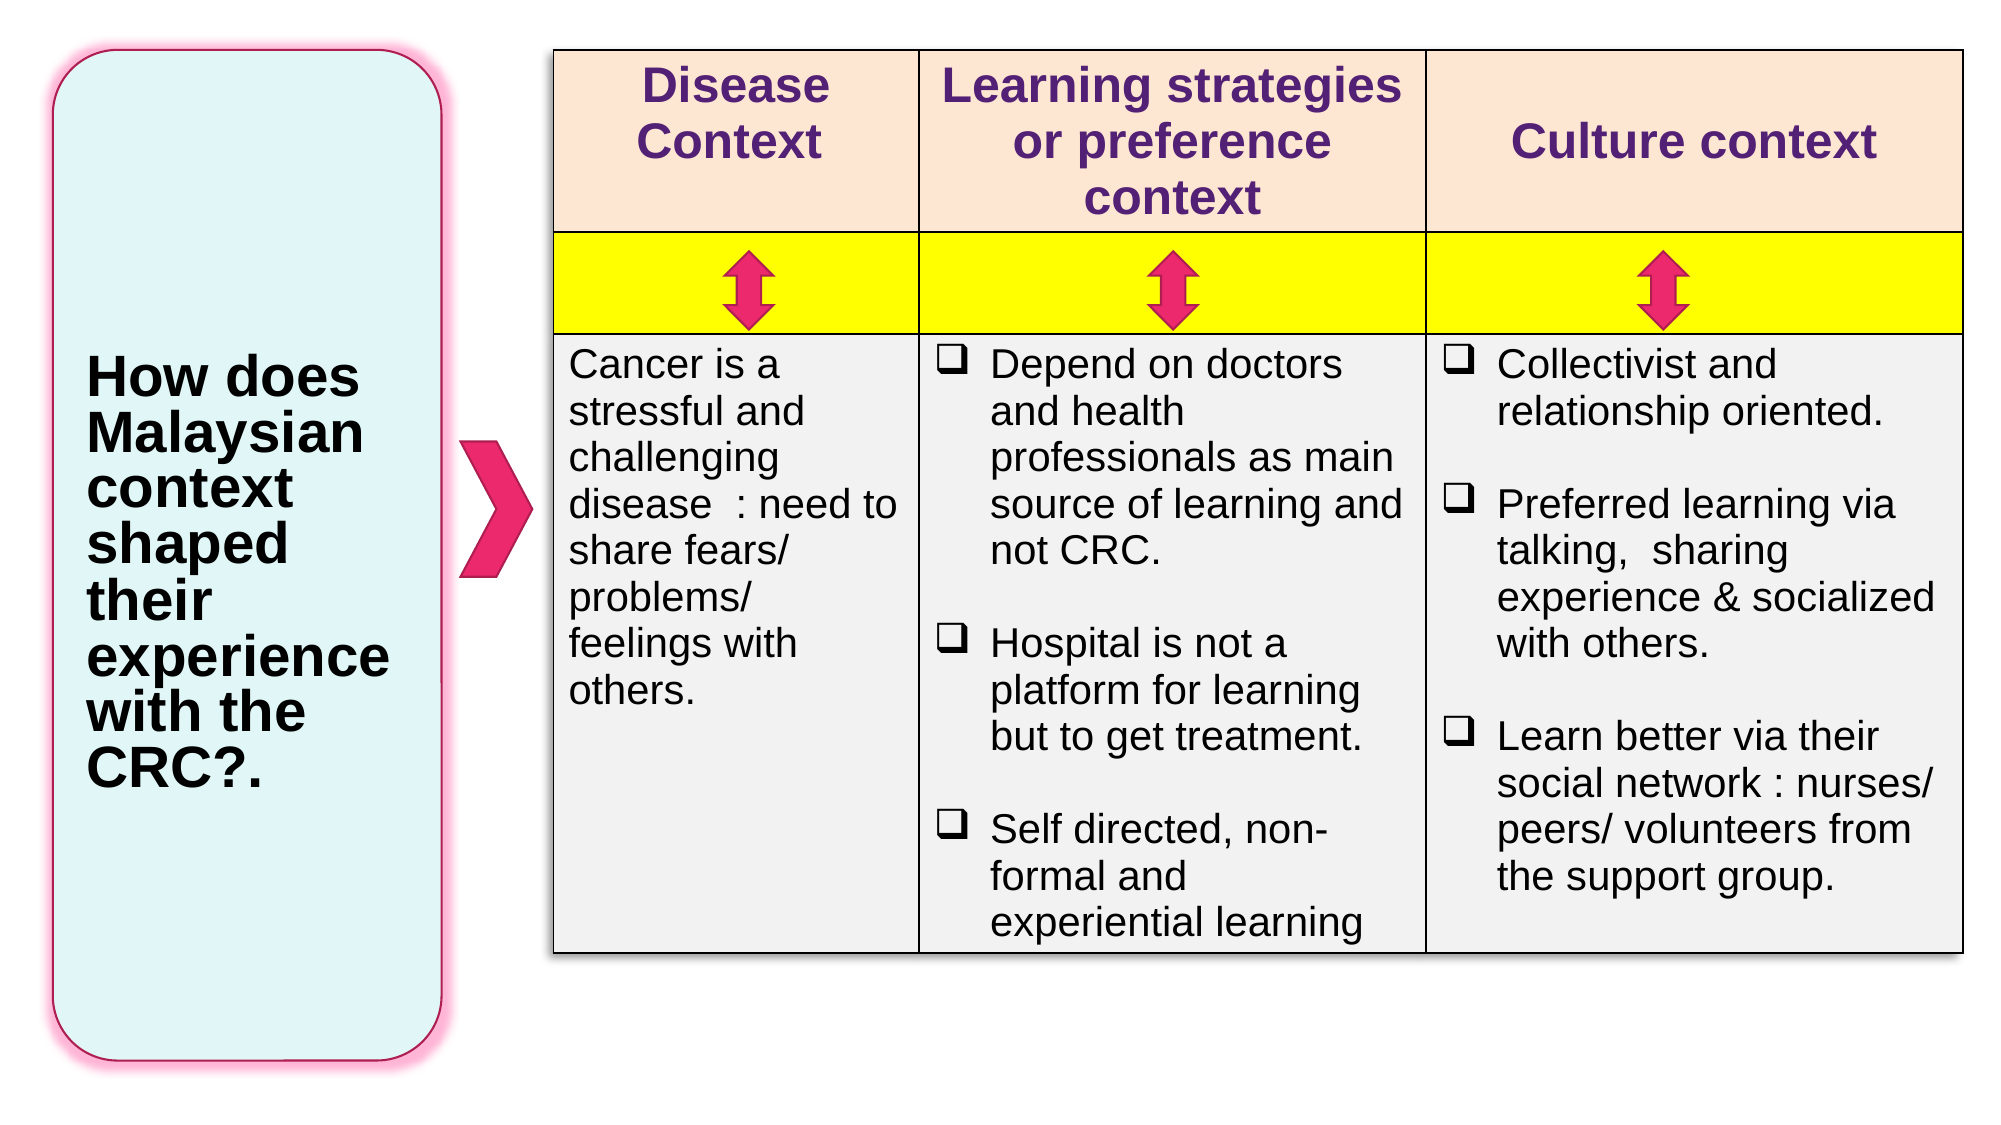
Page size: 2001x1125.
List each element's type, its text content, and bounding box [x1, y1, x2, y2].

text_box [1636, 249, 1691, 331]
table_header Culture context [1427, 51, 1962, 231]
table_cell Collectivist and relationship oriented. Preferred learning via talking, sharing experience & socialized with others. Learn better via their social network : nurses/ peers/ volunteers from the support group. [1427, 335, 1962, 952]
table_cell [554, 233, 918, 333]
table_header Disease Context [554, 51, 918, 231]
text_box [722, 249, 776, 331]
text_box [458, 440, 534, 578]
text_box [1146, 249, 1201, 331]
table_cell Cancer is a stressful and challenging disease : need to share fears/ problems/ feelings with others. [554, 335, 918, 952]
table_cell Depend on doctors and health professionals as main source of learning and not CRC. Hospital is not a platform for learning but to get treatment. Self directed, non-formal and experiential learning [920, 335, 1425, 952]
table_header Learning strategies or preference context [920, 51, 1425, 231]
table_cell [920, 233, 1425, 333]
text_box How does Malaysian context shaped their experience with the CRC?. [51, 48, 443, 1062]
table_cell [1427, 233, 1962, 333]
